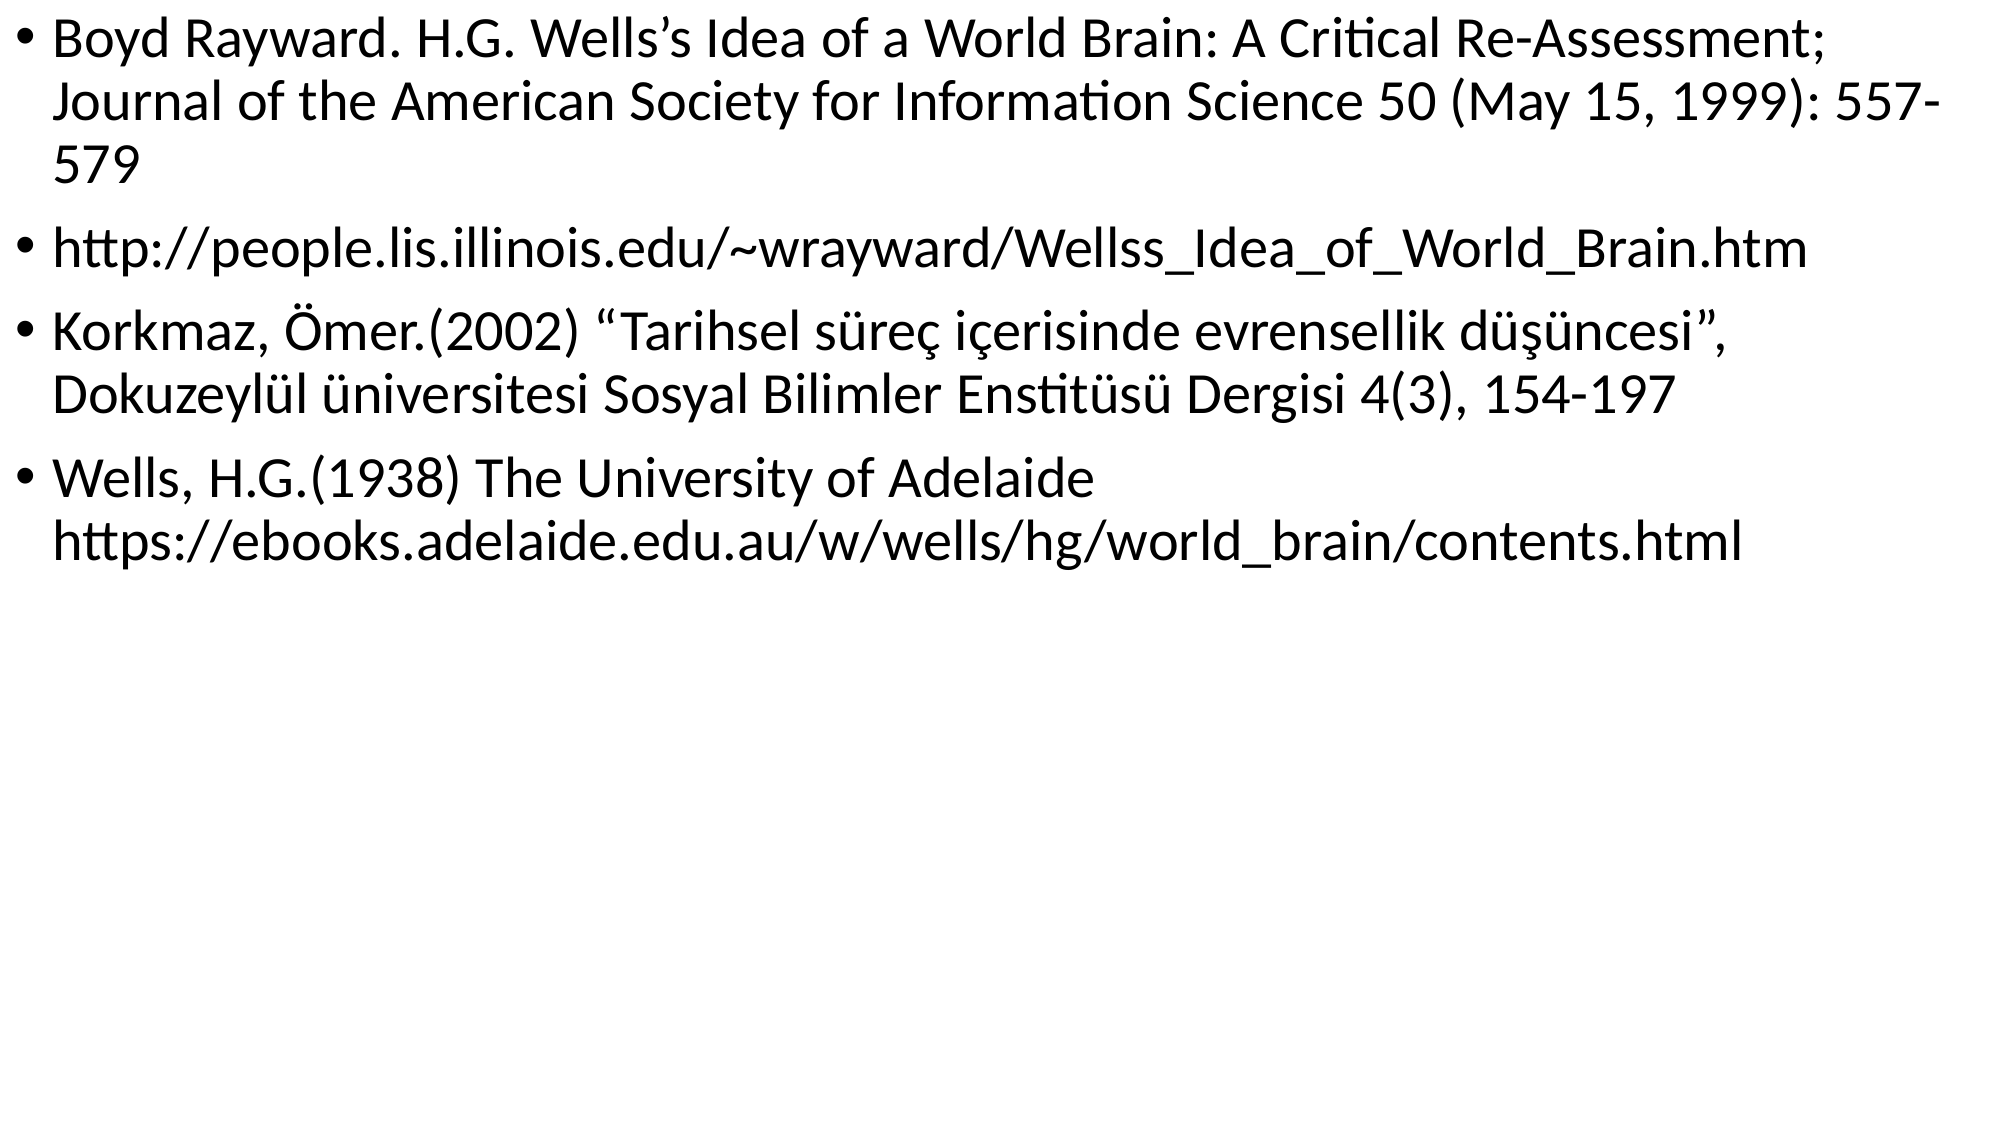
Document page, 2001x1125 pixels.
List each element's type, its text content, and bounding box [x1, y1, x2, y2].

list Boyd Rayward. H.G. Wells’s Idea of a World Brain: A Critical Re-Assessment; Journal of the American Society for Information Science 50 (May 15, 1999): 557-579 http://people.lis.illinois.edu/~wrayward/Wellss_Idea_of_World_Brain.htm Korkmaz, Ömer.(2002) “Tarihsel süreç içerisinde evrensellik düşüncesi”, Dokuzeylül üniversitesi Sosyal Bilimler Enstitüsü Dergisi 4(3), 154-197 Wells, H.G.(1938) The University of Adelaide https://ebooks.adelaide.edu.au/w/wells/hg/world_brain/contents.html [0, 0, 2000, 1125]
